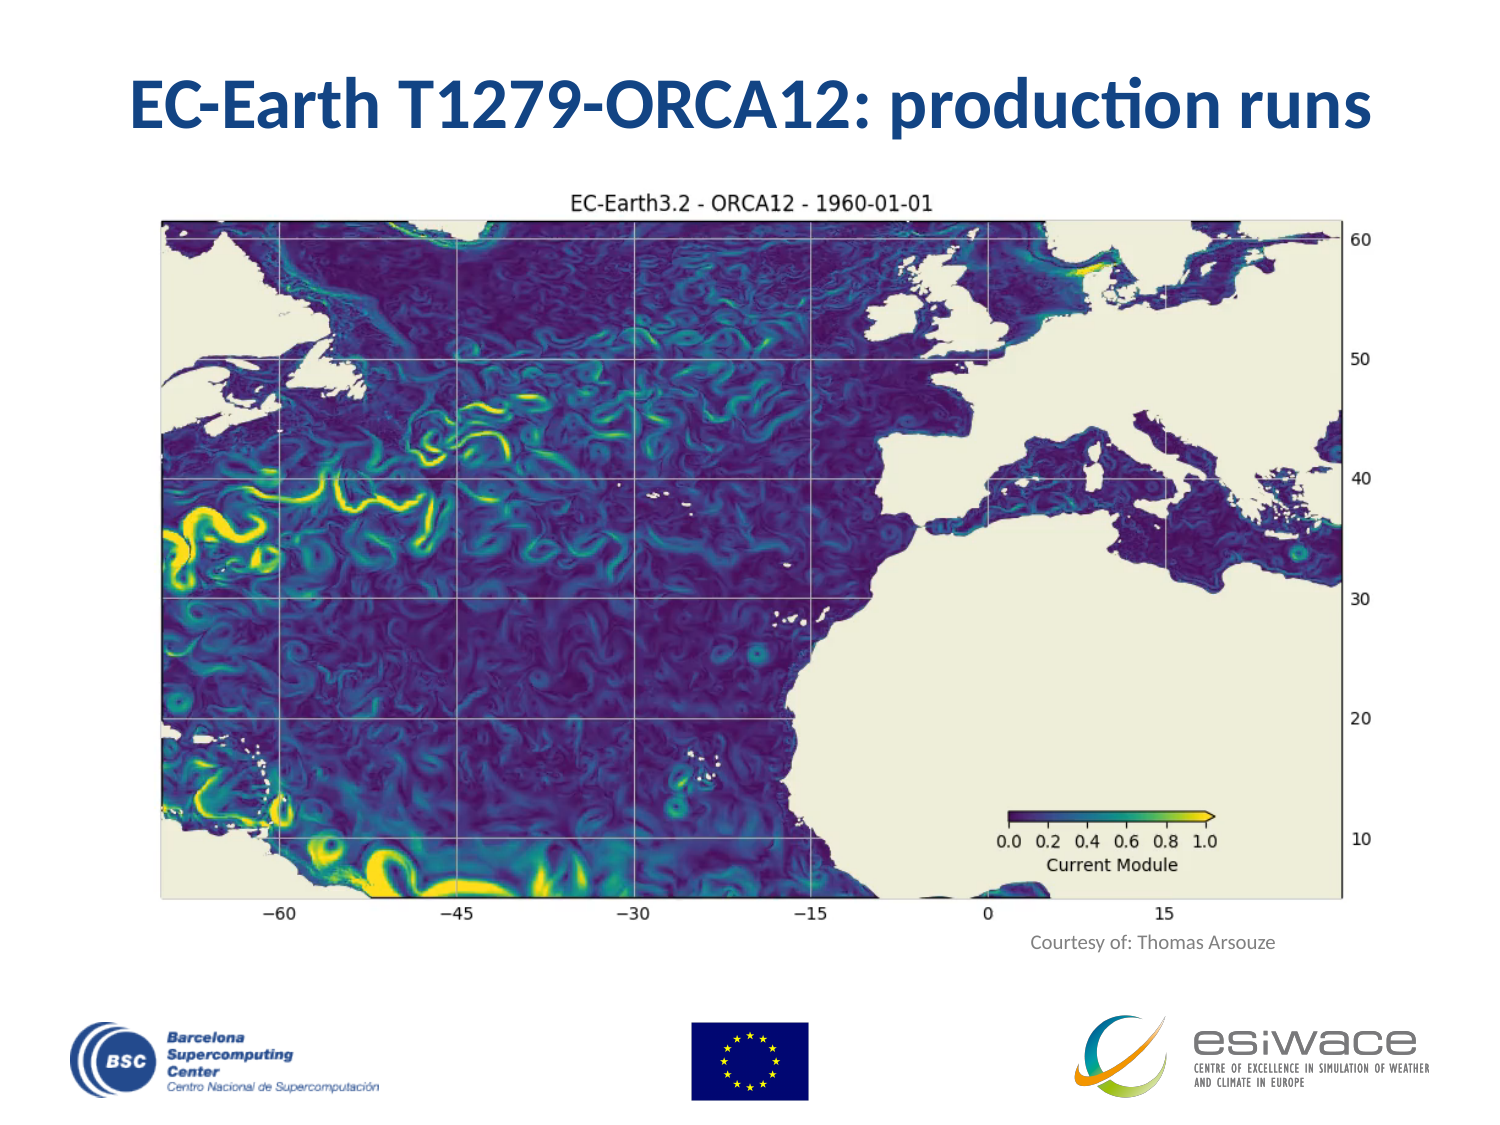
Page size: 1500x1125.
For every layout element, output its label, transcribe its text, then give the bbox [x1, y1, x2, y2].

picture [1069, 1014, 1429, 1100]
picture [691, 1022, 809, 1101]
picture [70, 1022, 379, 1098]
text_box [16, 174, 1487, 922]
text_box Courtesy of: Thomas Arsouze [1015, 922, 1366, 961]
title EC-Earth T1279-ORCA12: production runs [76, 35, 1427, 174]
